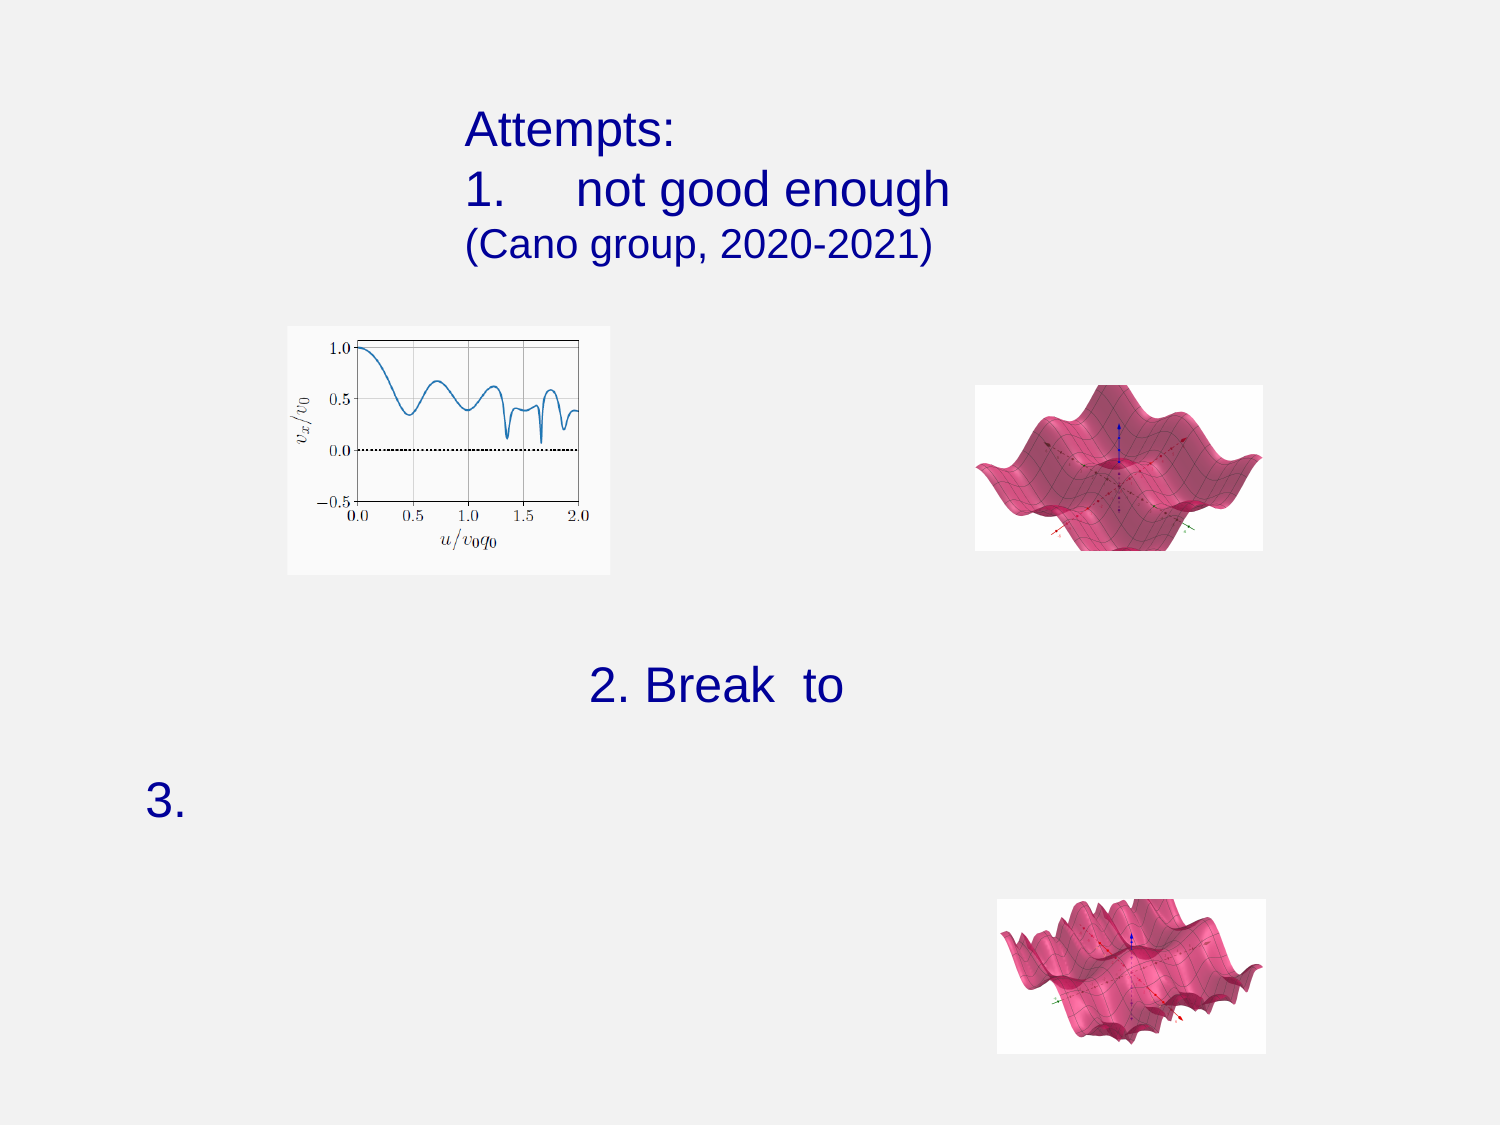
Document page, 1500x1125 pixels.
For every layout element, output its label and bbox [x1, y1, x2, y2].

picture [974, 385, 1263, 551]
picture [287, 326, 611, 575]
picture [997, 899, 1266, 1054]
